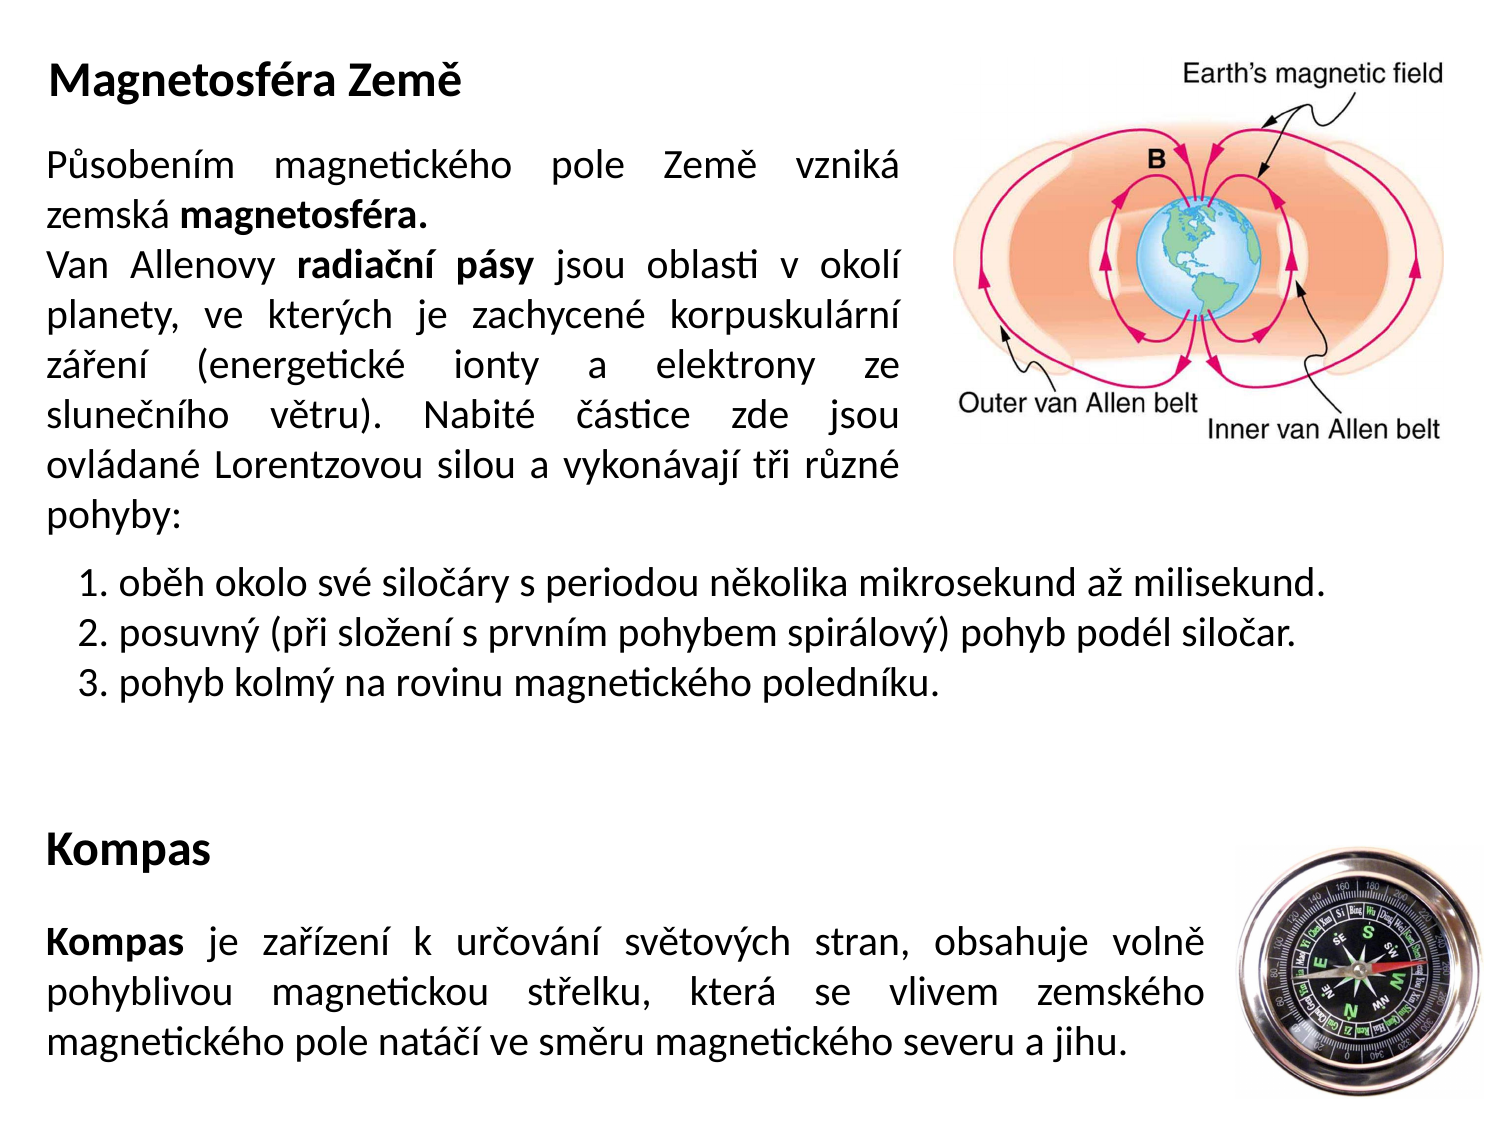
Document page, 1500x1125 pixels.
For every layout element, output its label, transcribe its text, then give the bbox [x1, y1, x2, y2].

picture [952, 57, 1444, 444]
picture [1235, 845, 1484, 1099]
text_box Působením magnetického pole Země vzniká zemská magnetosféra. Van Allenovy radiační pásy jsou oblasti v okolí planety, ve kterých je zachycené korpuskulární záření (energetické ionty a elektrony ze slunečního větru). Nabité částice zde jsou ovládané Lorentzovou silou a vykonávají tři různé pohyby: [31, 129, 916, 545]
text_box Kompas je zařízení k určování světových stran, obsahuje volně pohyblivou magnetickou střelku, která se vlivem zemského magnetického pole natáčí ve směru magnetického severu a jihu. [31, 906, 1221, 1071]
text_box Magnetosféra Země [33, 38, 478, 114]
text_box Kompas [31, 808, 782, 883]
text_box 1. oběh okolo své siločáry s periodou několika mikrosekund až milisekund. 2. posuvný (při složení s prvním pohybem spirálový) pohyb podél siločar. 3. pohyb kolmý na rovinu magnetického poledníku. [43, 547, 1457, 712]
